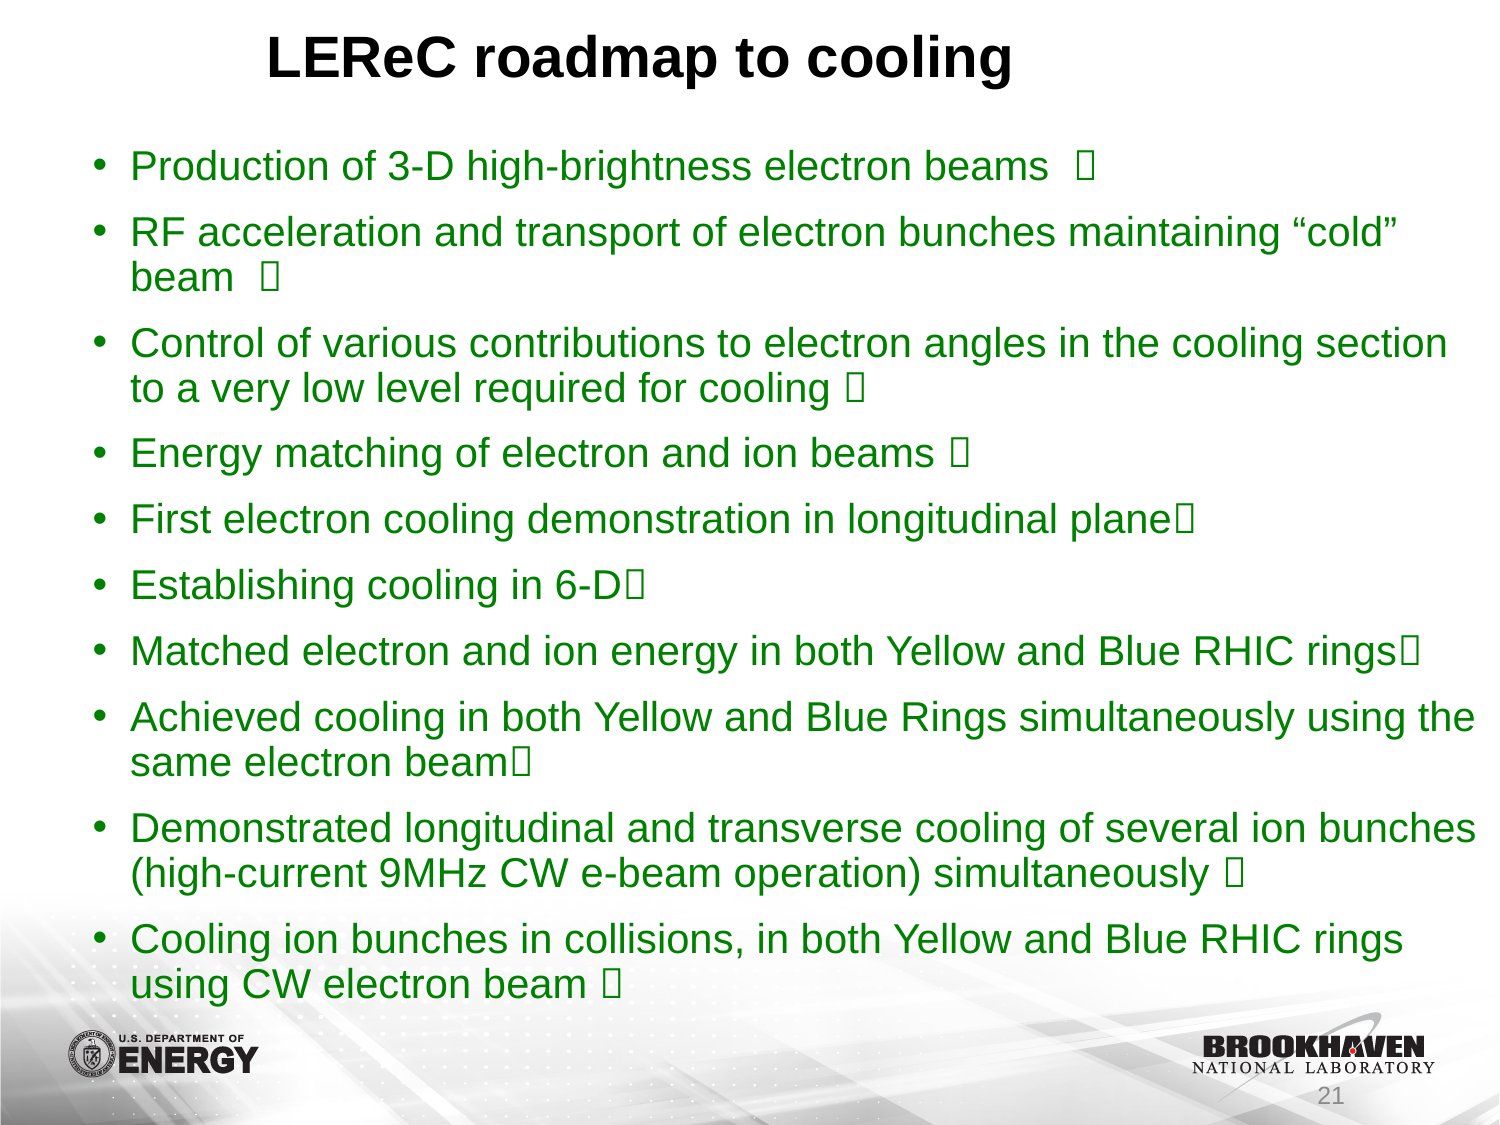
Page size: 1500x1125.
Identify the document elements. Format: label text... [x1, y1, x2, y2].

title LEReC roadmap to cooling [251, 19, 1471, 136]
picture [0, 0, 1500, 1125]
slide_number 21 [1162, 1064, 1500, 1124]
list Production of 3-D high-brightness electron beams  RF acceleration and transport of electron bunches maintaining “cold” beam  Control of various contributions to electron angles in the cooling section to a very low level required for cooling  Energy matching of electron and ion beams  First electron cooling demonstration in longitudinal plane Establishing cooling in 6-D Matched electron and ion energy in both Yellow and Blue RHIC rings Achieved cooling in both Yellow and Blue Rings simultaneously using the same electron beam Demonstrated longitudinal and transverse cooling of several ion bunches (high-current 9MHz CW e-beam operation) simultaneously  Cooling ion bunches in collisions, in both Yellow and Blue RHIC rings using CW electron beam  [77, 136, 1500, 1125]
